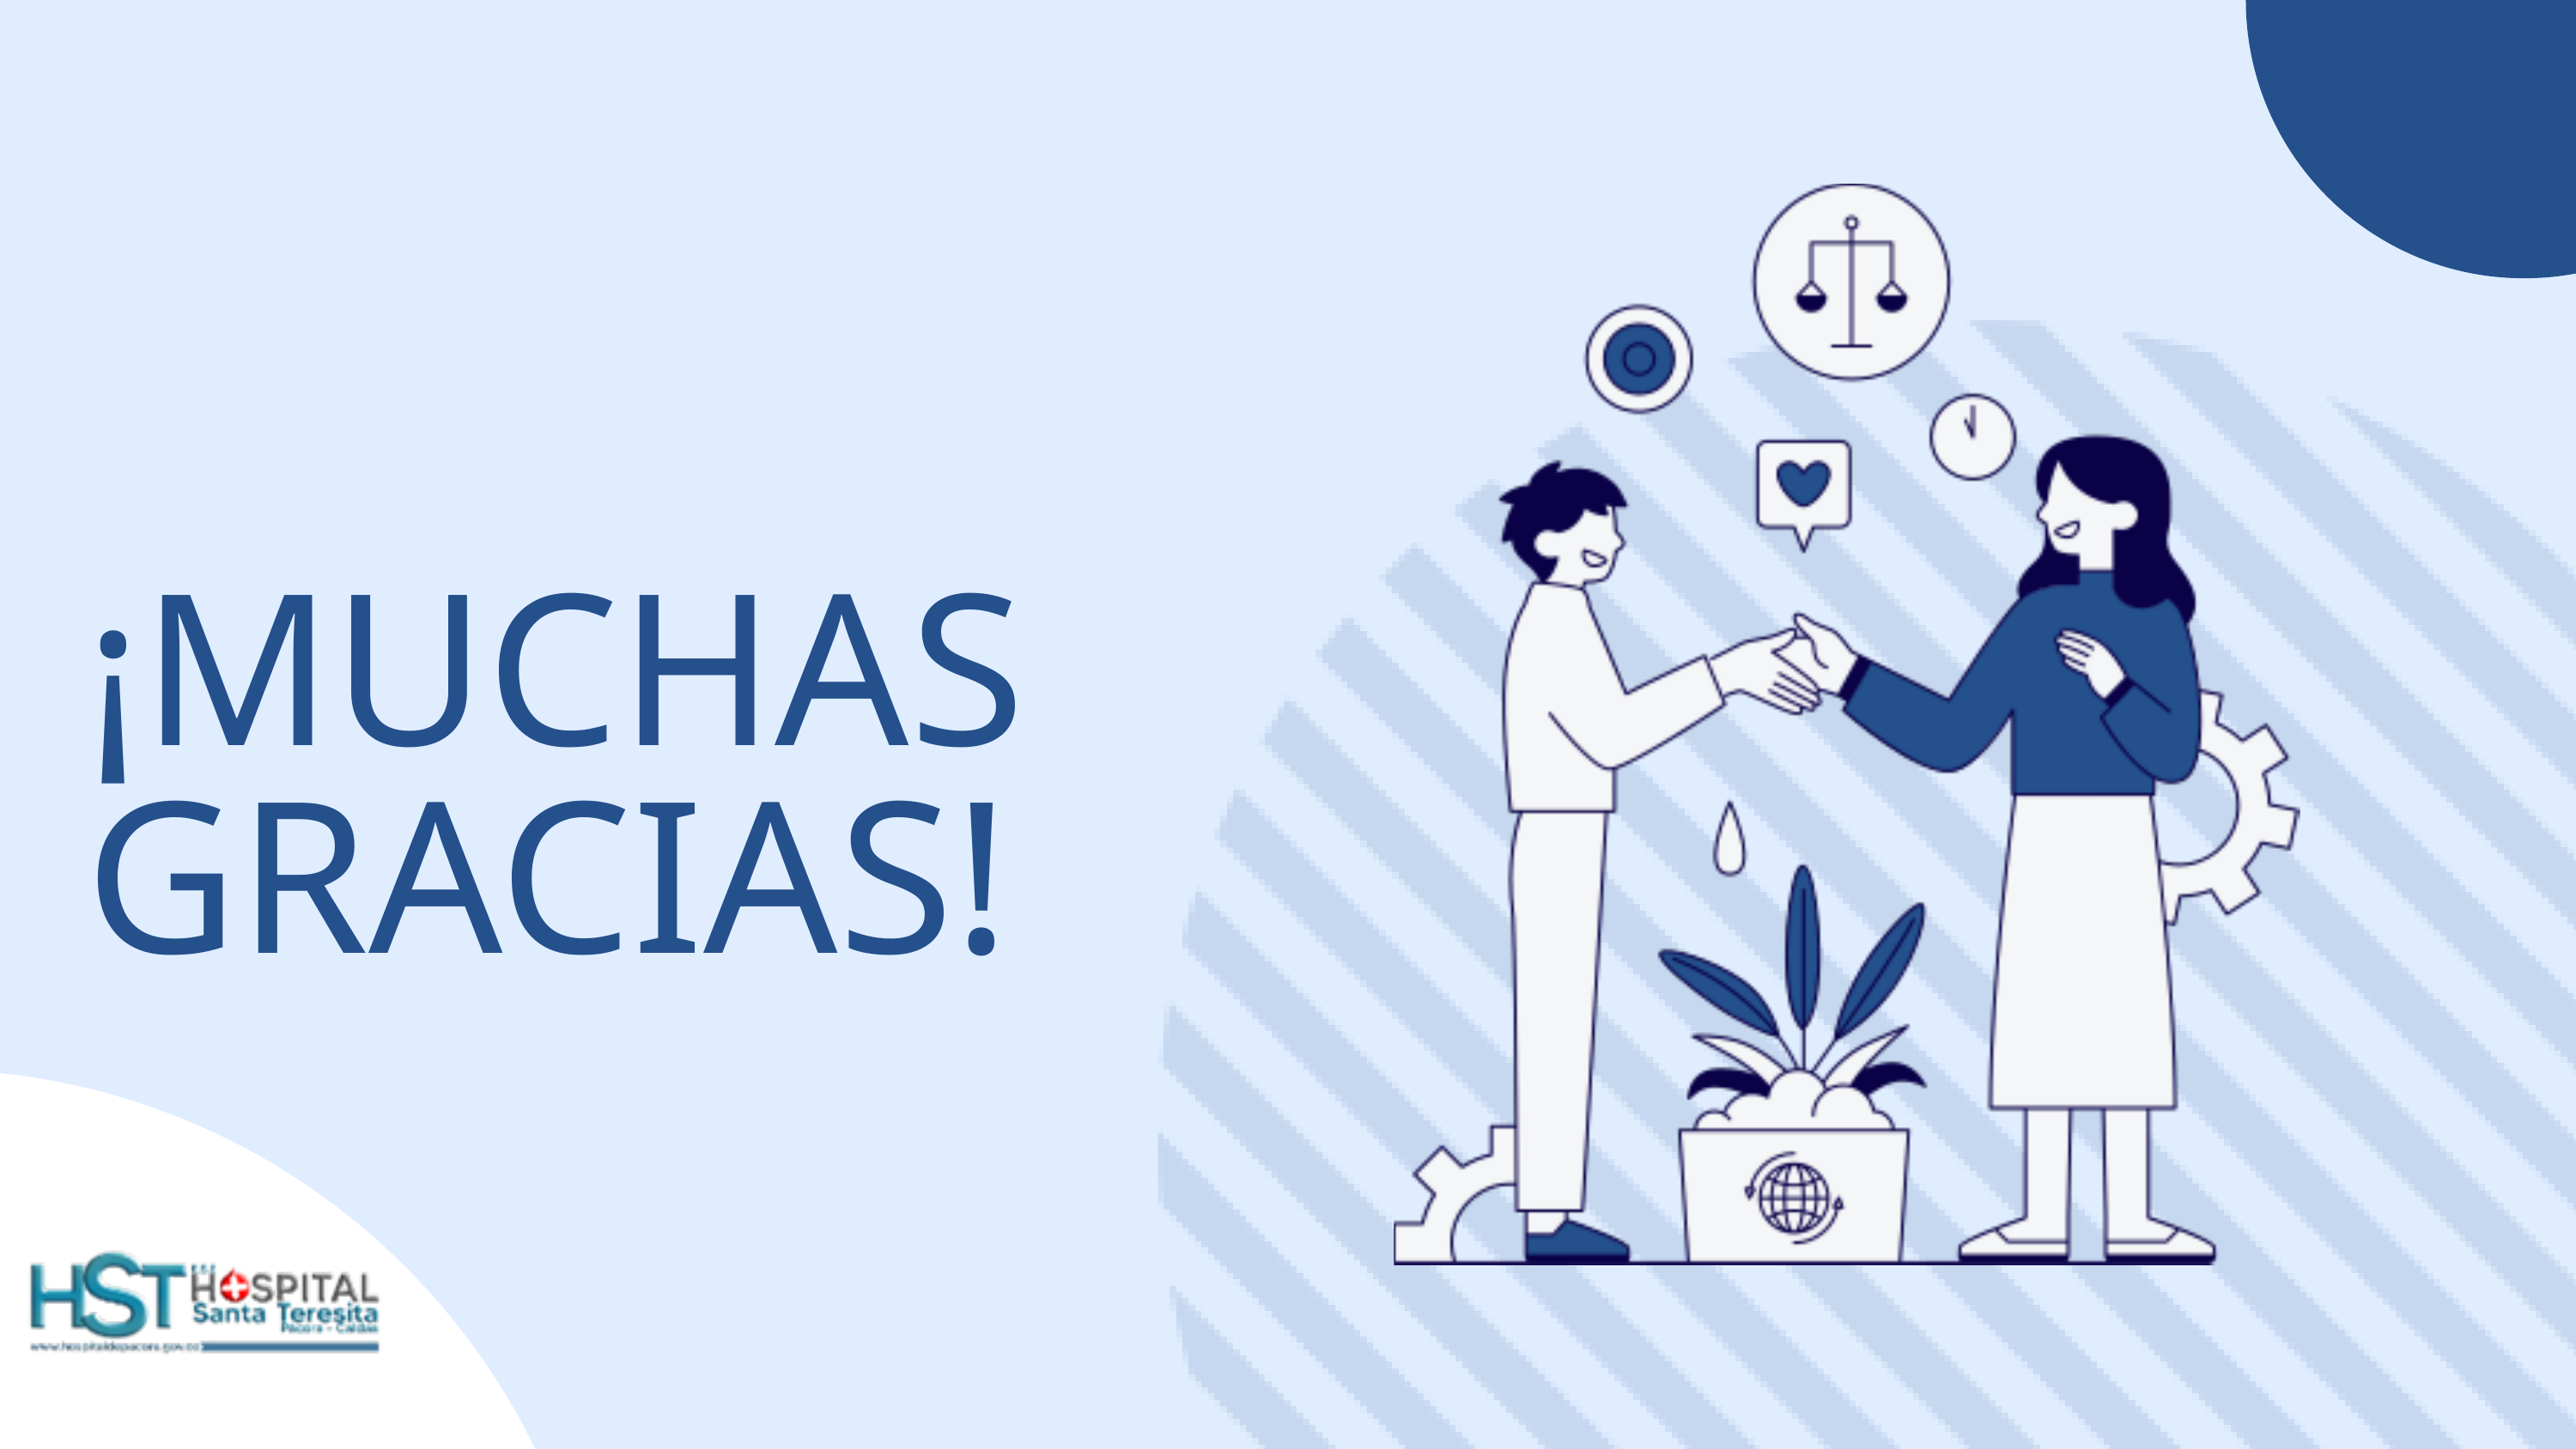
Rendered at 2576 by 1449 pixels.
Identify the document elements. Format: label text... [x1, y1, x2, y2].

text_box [0, 1069, 604, 1449]
text_box [1157, 320, 2576, 1449]
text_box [2245, 0, 2576, 279]
text_box [1394, 184, 2300, 1265]
text_box ¡MUCHAS [85, 493, 1145, 700]
text_box GRACIAS! [85, 700, 1251, 996]
